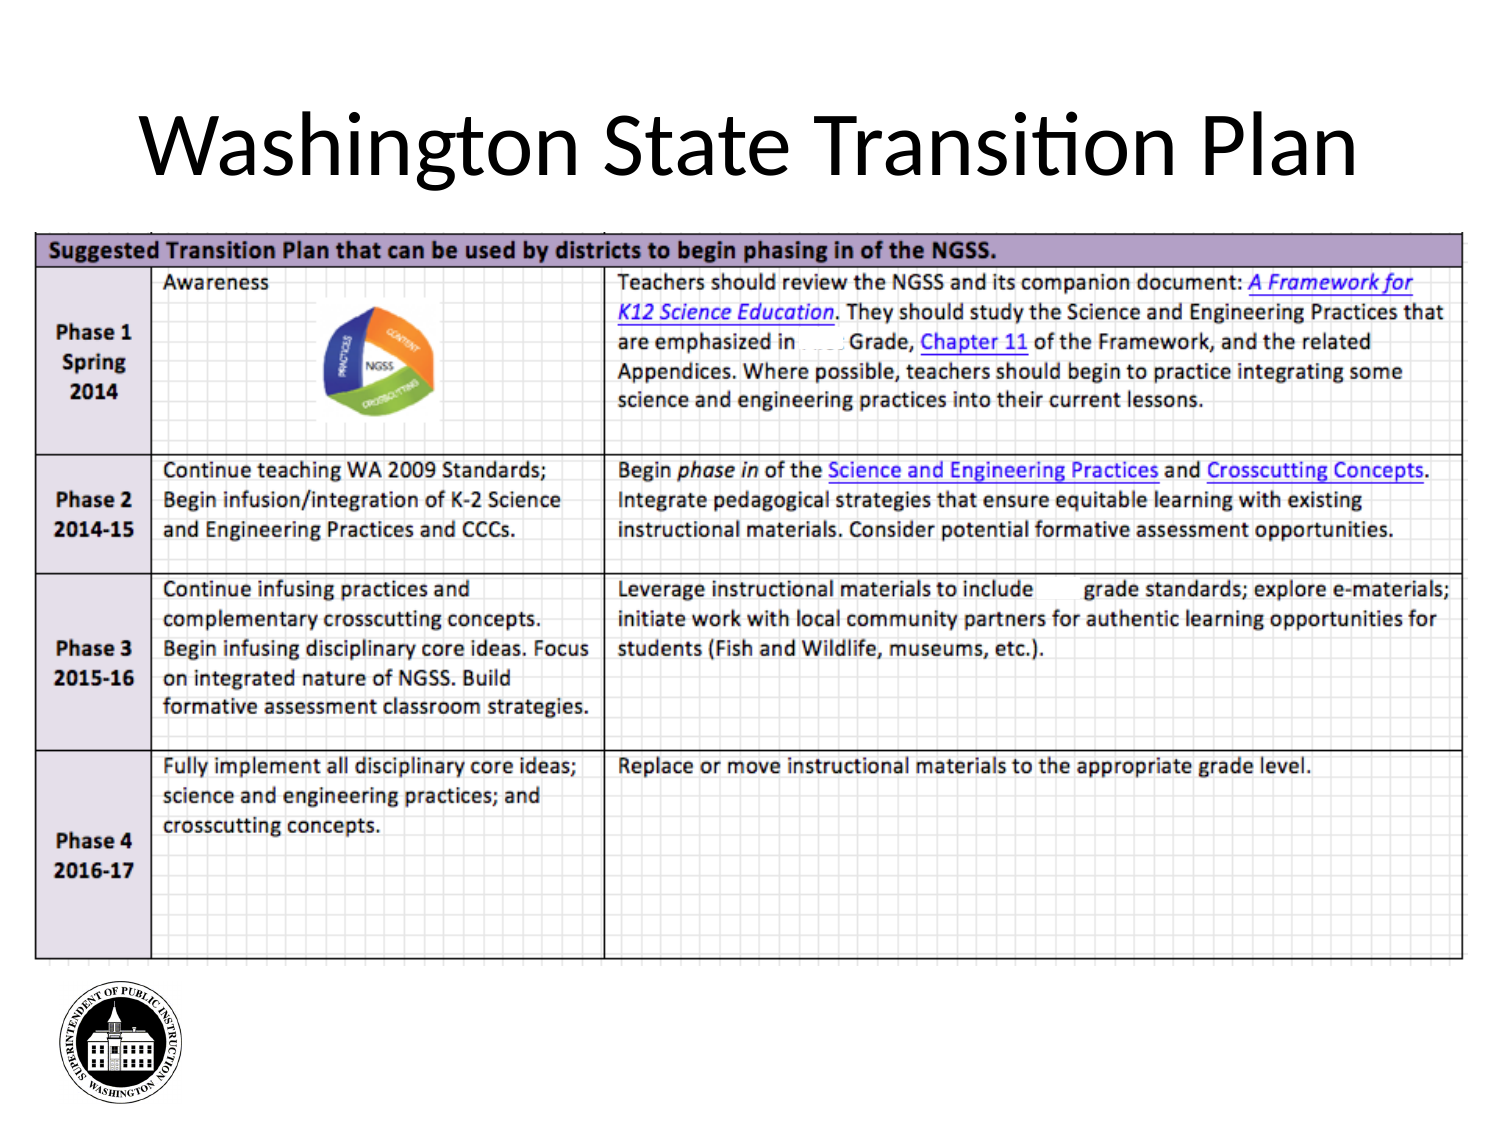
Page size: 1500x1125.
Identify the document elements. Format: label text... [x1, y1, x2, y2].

picture [31, 232, 1469, 966]
picture [59, 980, 182, 1104]
title Washington State Transition Plan [75, 45, 1425, 230]
